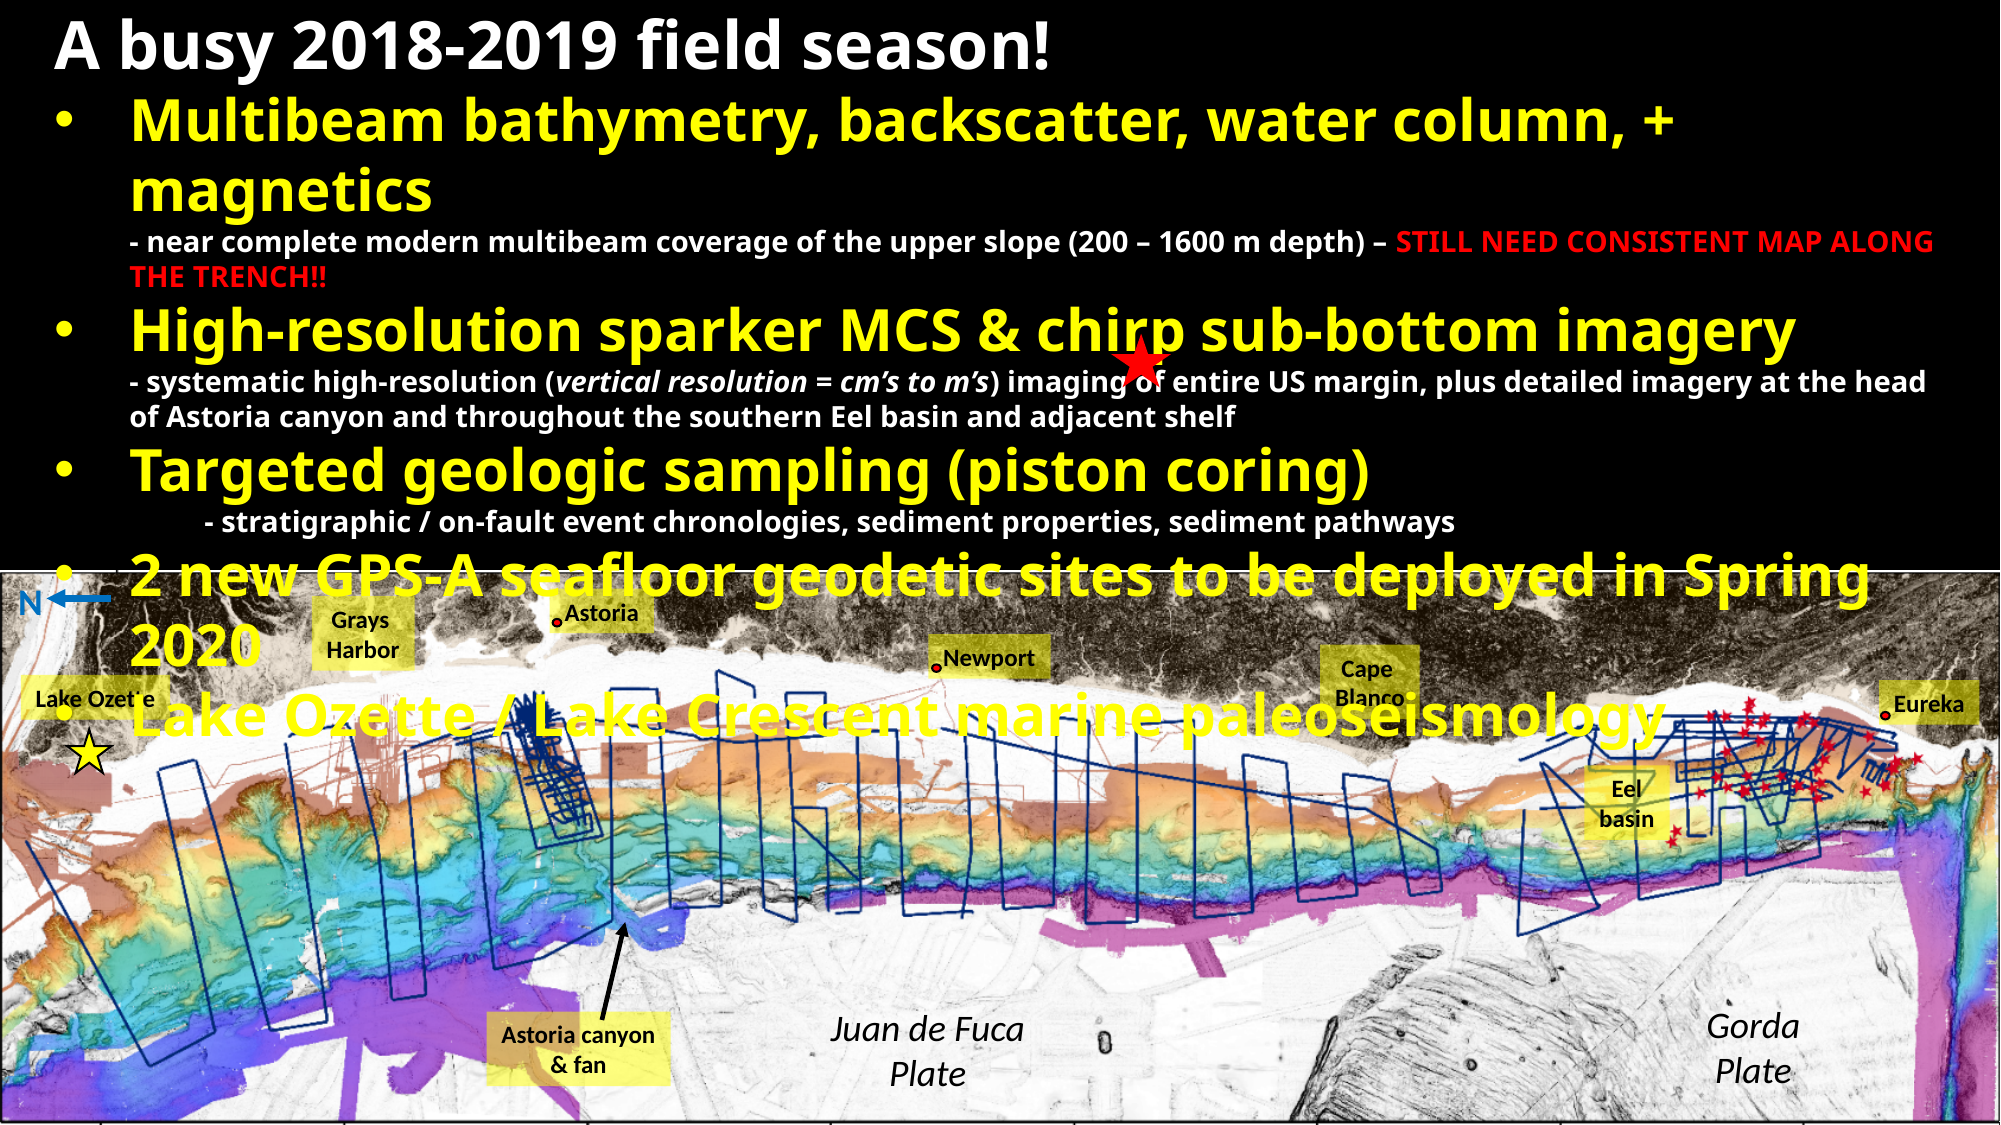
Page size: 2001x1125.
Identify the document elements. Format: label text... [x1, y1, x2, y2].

text_box A busy 2018-2019 field season! Multibeam bathymetry, backscatter, water column, + magnetics - near complete modern multibeam coverage of the upper slope (200 – 1600 m depth) – STILL NEED CONSISTENT MAP ALONG THE TRENCH!! High-resolution sparker MCS & chirp sub-bottom imagery - systematic high-resolution (vertical resolution = cm’s to m’s) imaging of entire US margin, plus detailed imagery at the head of Astoria canyon and throughout the southern Eel basin and adjacent shelf Targeted geologic sampling (piston coring) - stratigraphic / on-fault event chronologies, sediment properties, sediment pathways 2 new GPS-A seafloor geodetic sites to be deployed in Spring 2020 Lake Ozette / Lake Crescent marine paleoseismology [1276, 0, 1975, 596]
text_box N [3, 570, 58, 630]
text_box [64, 726, 115, 776]
text_box Eel basin [1584, 765, 1670, 840]
text_box Grays Harbor [311, 596, 415, 671]
text_box Eureka [1879, 680, 1980, 725]
text_box Cape Blanco [1320, 644, 1420, 720]
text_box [601, 921, 626, 1020]
text_box Astoria [549, 596, 654, 634]
text_box A busy 2018-2019 field season! Multibeam bathymetry, backscatter, water column, + magnetics - near complete modern multibeam coverage of the upper slope (200 – 1600 m depth) – STILL NEED CONSISTENT MAP ALONG THE TRENCH!! High-resolution sparker MCS & chirp sub-bottom imagery - systematic high-resolution (vertical resolution = cm’s to m’s) imaging of entire US margin, plus detailed imagery at the head of Astoria canyon and throughout the southern Eel basin and adjacent shelf Targeted geologic sampling (piston coring) - stratigraphic / on-fault event chronologies, sediment properties, sediment pathways 2 new GPS-A seafloor geodetic sites to be deployed in Spring 2020 Lake Ozette / Lake Crescent marine paleoseismology [39, 0, 723, 596]
text_box [1879, 710, 1891, 721]
text_box [551, 617, 563, 628]
text_box Gorda Plate [1691, 994, 1816, 1099]
picture [0, 0, 2000, 1125]
text_box Lake Ozette [20, 675, 171, 720]
text_box Astoria canyon & fan [486, 1011, 671, 1087]
